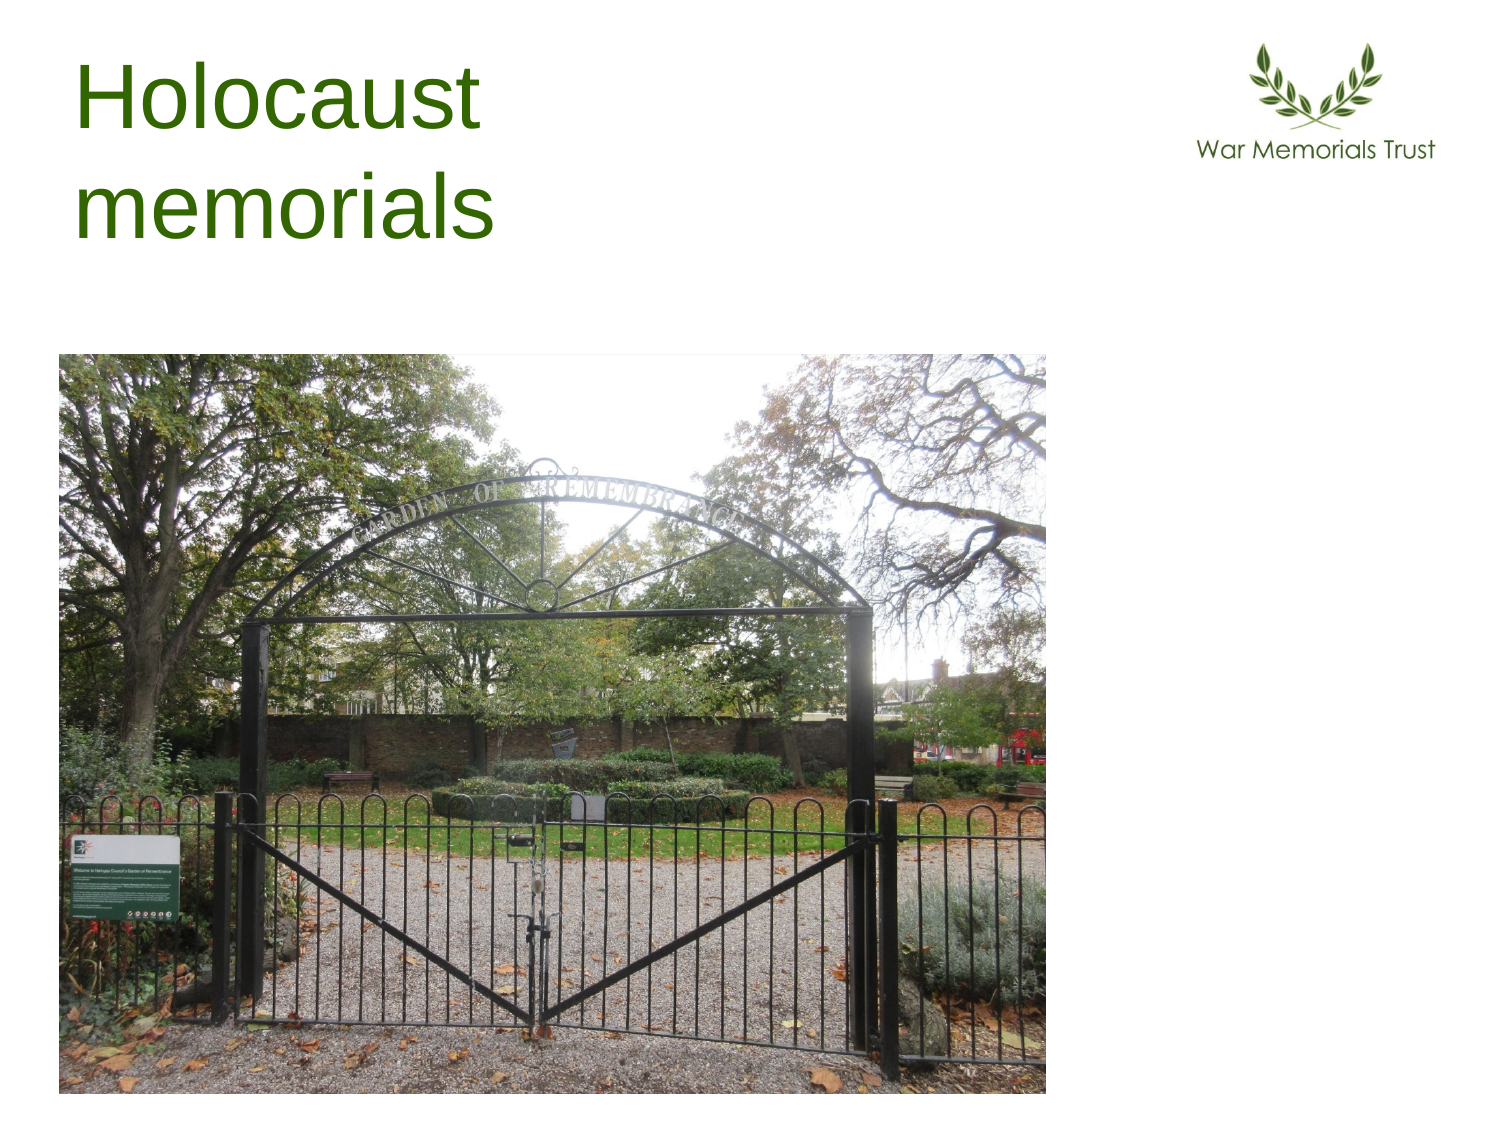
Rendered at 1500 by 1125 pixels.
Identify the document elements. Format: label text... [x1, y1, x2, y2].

text_box Holocaust memorials [59, 29, 945, 264]
picture [58, 354, 1046, 1095]
picture [1180, 29, 1455, 178]
